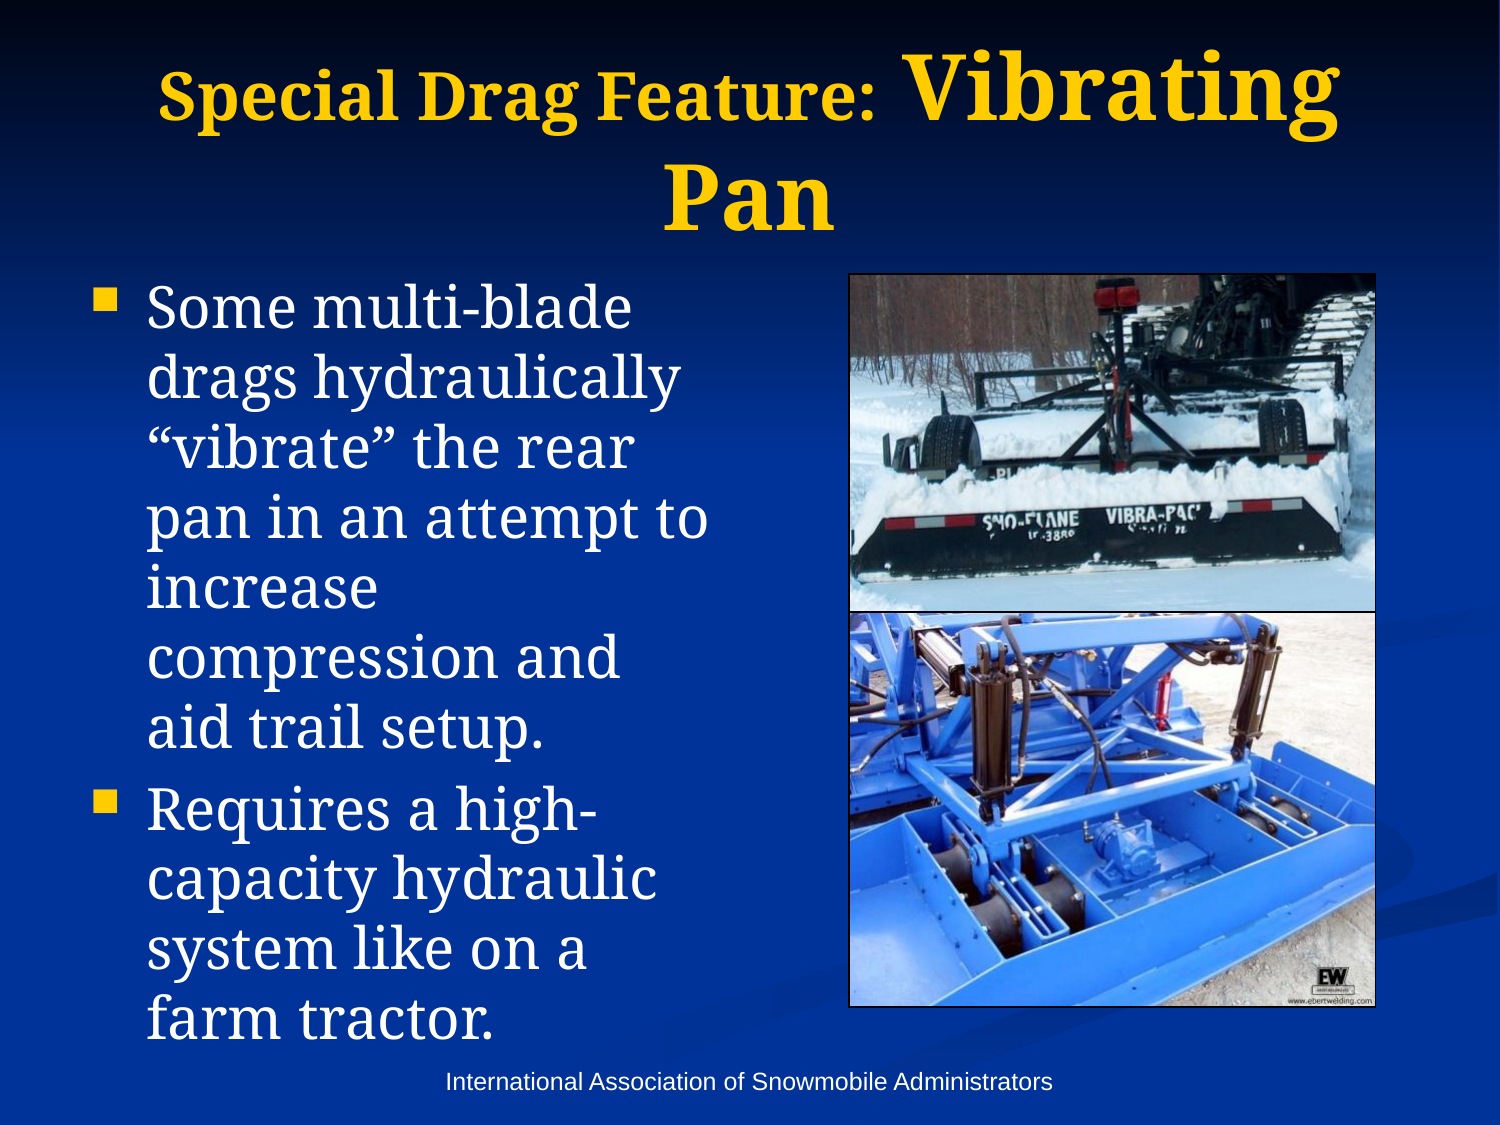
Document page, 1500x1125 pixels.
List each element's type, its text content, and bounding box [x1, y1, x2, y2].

footer International Association of Snowmobile Administrators [374, 1024, 1126, 1104]
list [849, 274, 1376, 612]
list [849, 612, 1376, 1007]
list Some multi-blade drags hydraulically “vibrate” the rear pan in an attempt to increase compression and aid trail setup. Requires a high-capacity hydraulic system like on a farm tractor. [74, 262, 738, 1006]
title Special Drag Feature: Vibrating Pan [74, 44, 1426, 233]
